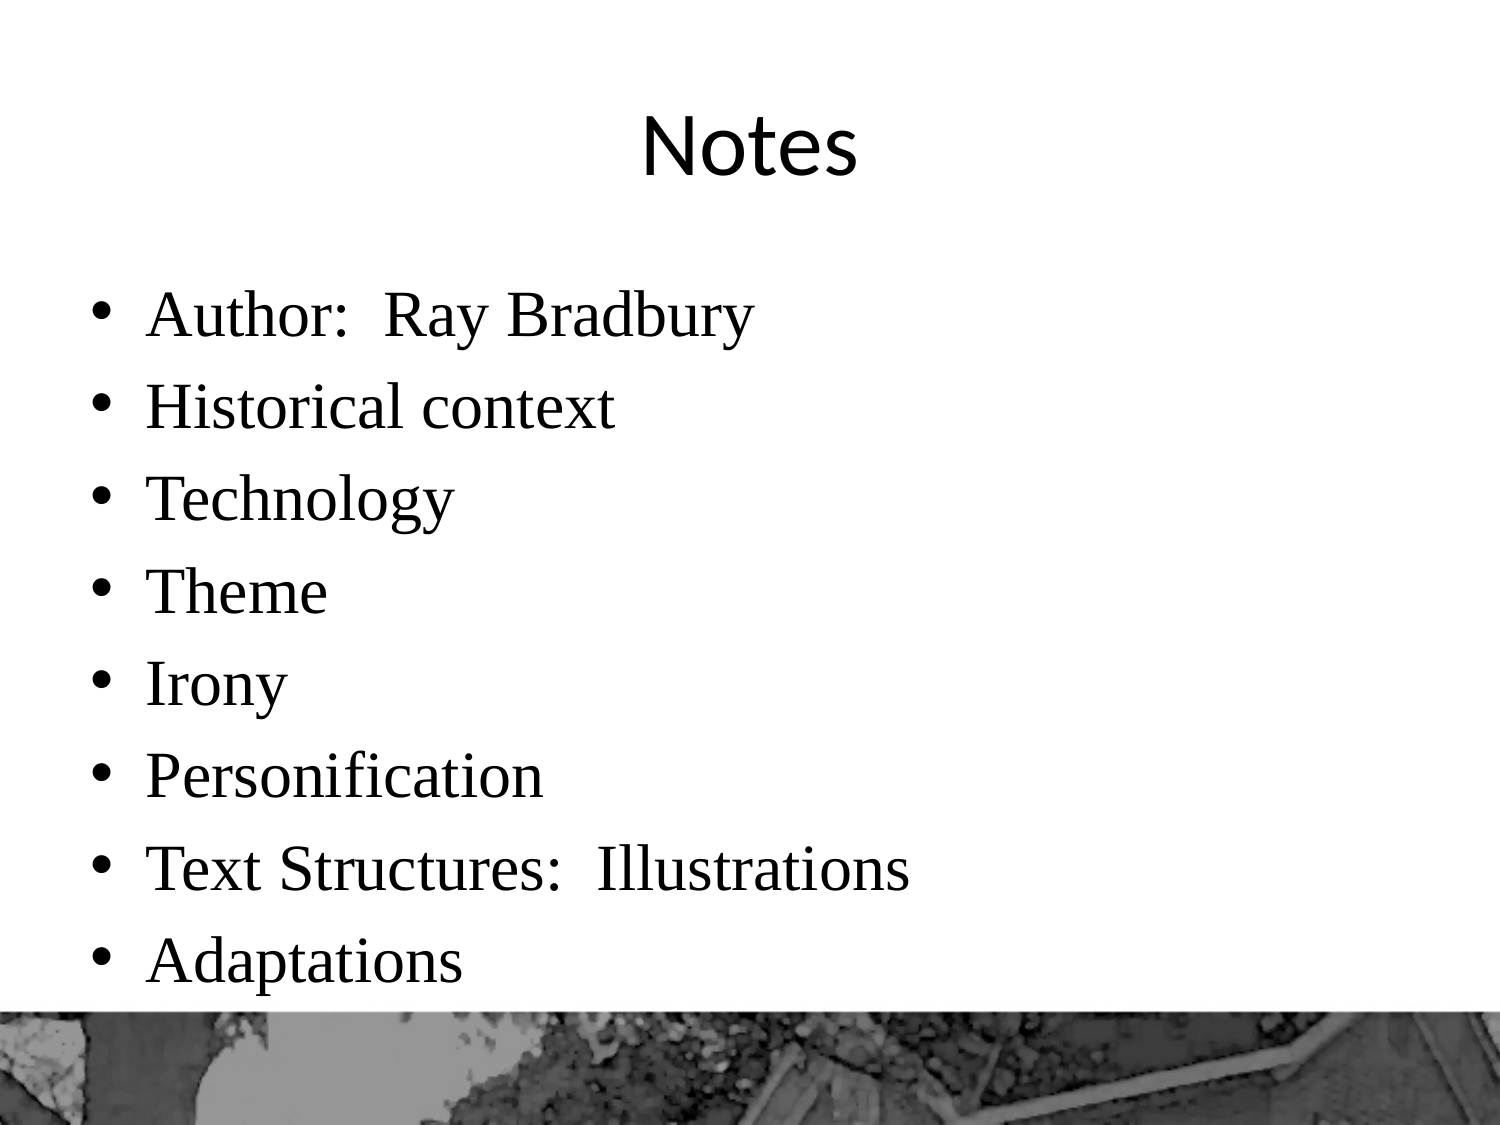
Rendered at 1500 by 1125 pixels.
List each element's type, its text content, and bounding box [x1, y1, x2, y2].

title Notes [75, 45, 1425, 233]
list Author: Ray Bradbury Historical context Technology Theme Irony Personification Text Structures: Illustrations Adaptations [75, 262, 1425, 1005]
picture [0, 0, 1500, 1125]
